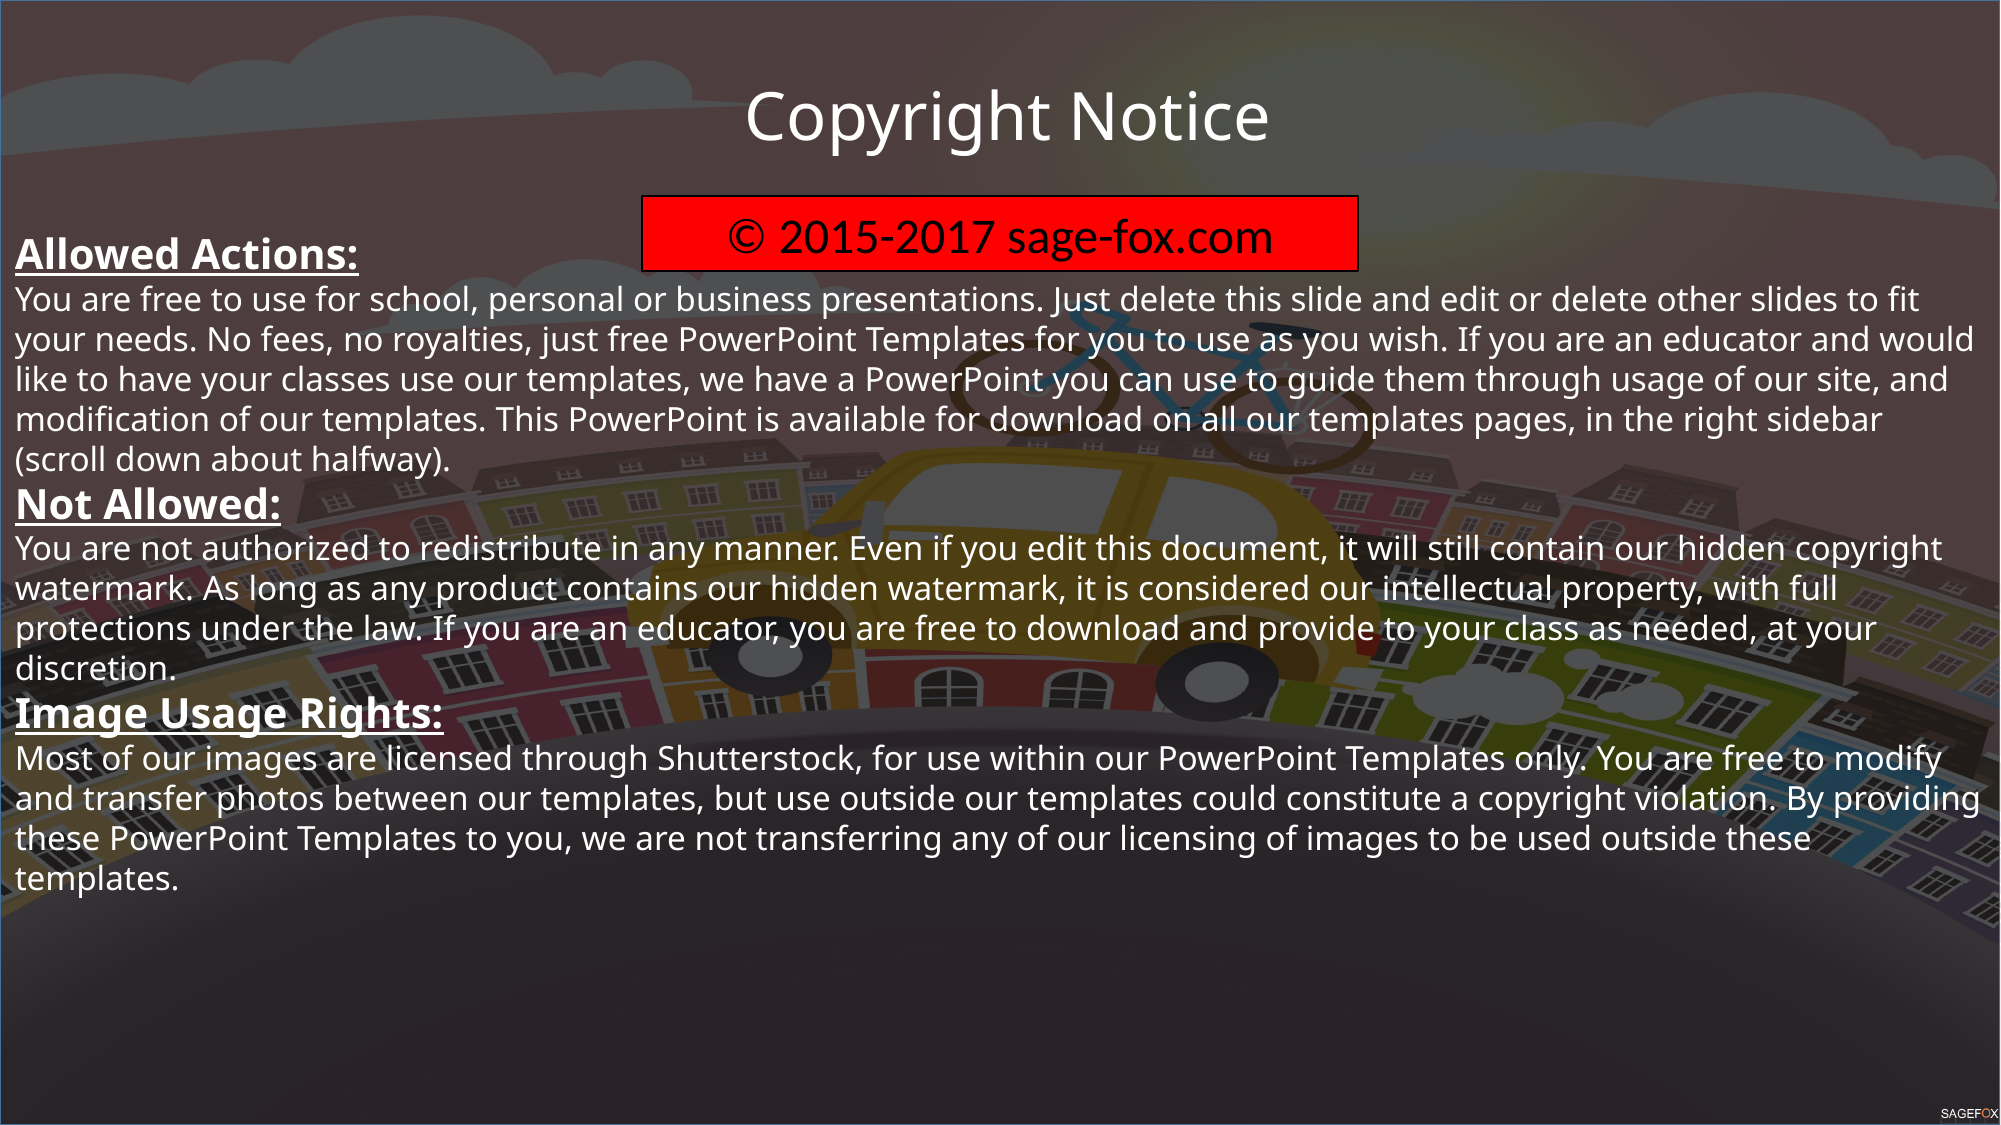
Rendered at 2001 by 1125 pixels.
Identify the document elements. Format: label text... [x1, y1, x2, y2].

title Copyright Notice [493, 60, 1524, 178]
text_box © 2015-2017 sage-fox.com [641, 196, 1358, 272]
text_box Allowed Actions: You are free to use for school, personal or business presentations. Just delete this slide and edit or delete other slides to fit your needs. No fees, no royalties, just free PowerPoint Templates for you to use as you wish. If you are an educator and would like to have your classes use our templates, we have a PowerPoint you can use to guide them through usage of our site, and modification of our templates. This PowerPoint is available for download on all our templates pages, in the right sidebar (scroll down about halfway). Not Allowed: You are not authorized to redistribute in any manner. Even if you edit this document, it will still contain our hidden copyright watermark. As long as any product contains our hidden watermark, it is considered our intellectual property, with full protections under the law. If you are an educator, you are free to download and provide to your class as needed, at your discretion. Image Usage Rights: Most of our images are licensed through Shutterstock, for use within our PowerPoint Templates only. You are free to modify and transfer photos between our templates, but use outside our templates could constitute a copyright violation. By providing these PowerPoint Templates to you, we are not transferring any of our licensing of images to be used outside these templates. [0, 0, 2000, 1125]
